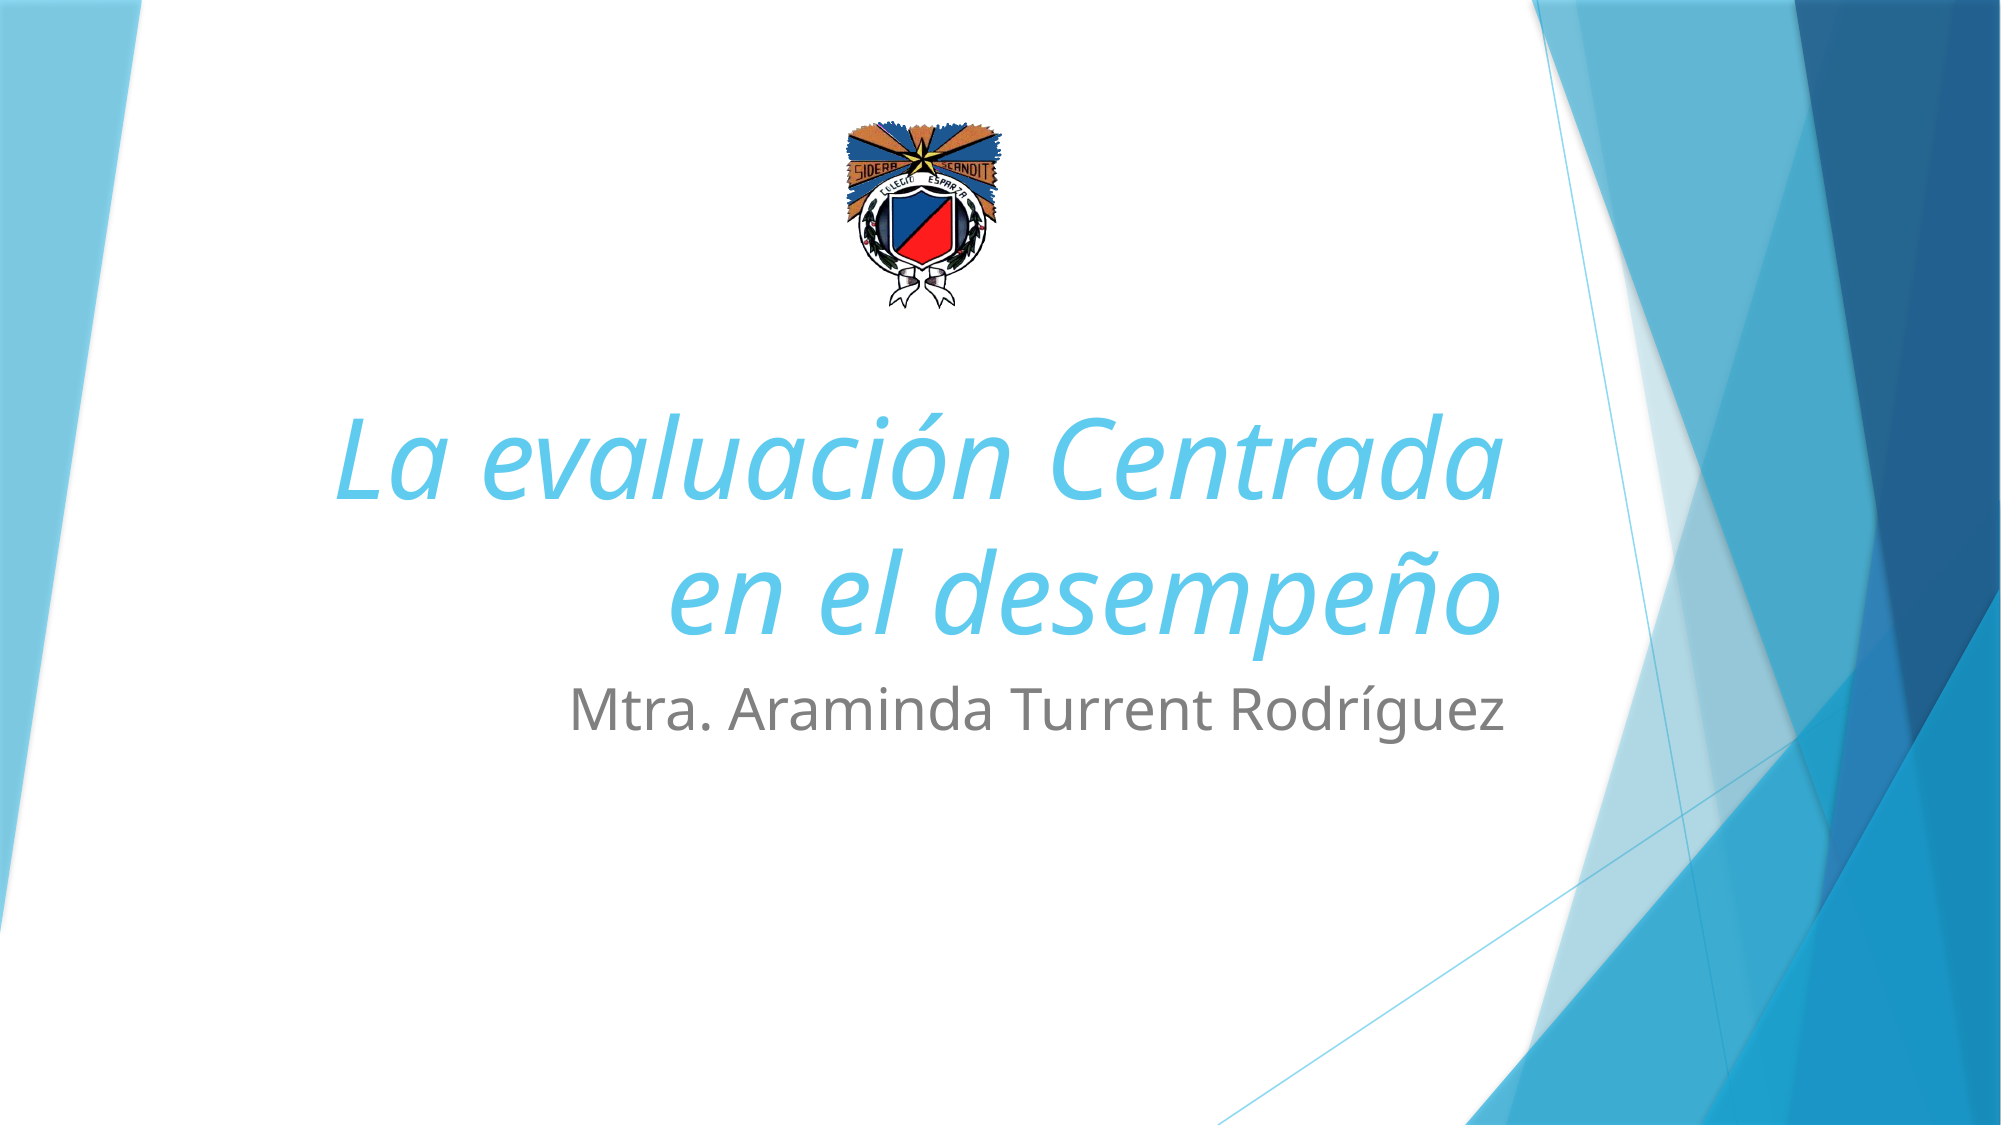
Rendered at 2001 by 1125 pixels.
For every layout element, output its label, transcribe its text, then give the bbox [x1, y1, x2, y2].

subtitle Mtra. Araminda Turrent Rodríguez [247, 664, 1522, 845]
title La evaluación Centrada en el desempeño [247, 394, 1522, 664]
picture [842, 118, 1004, 311]
